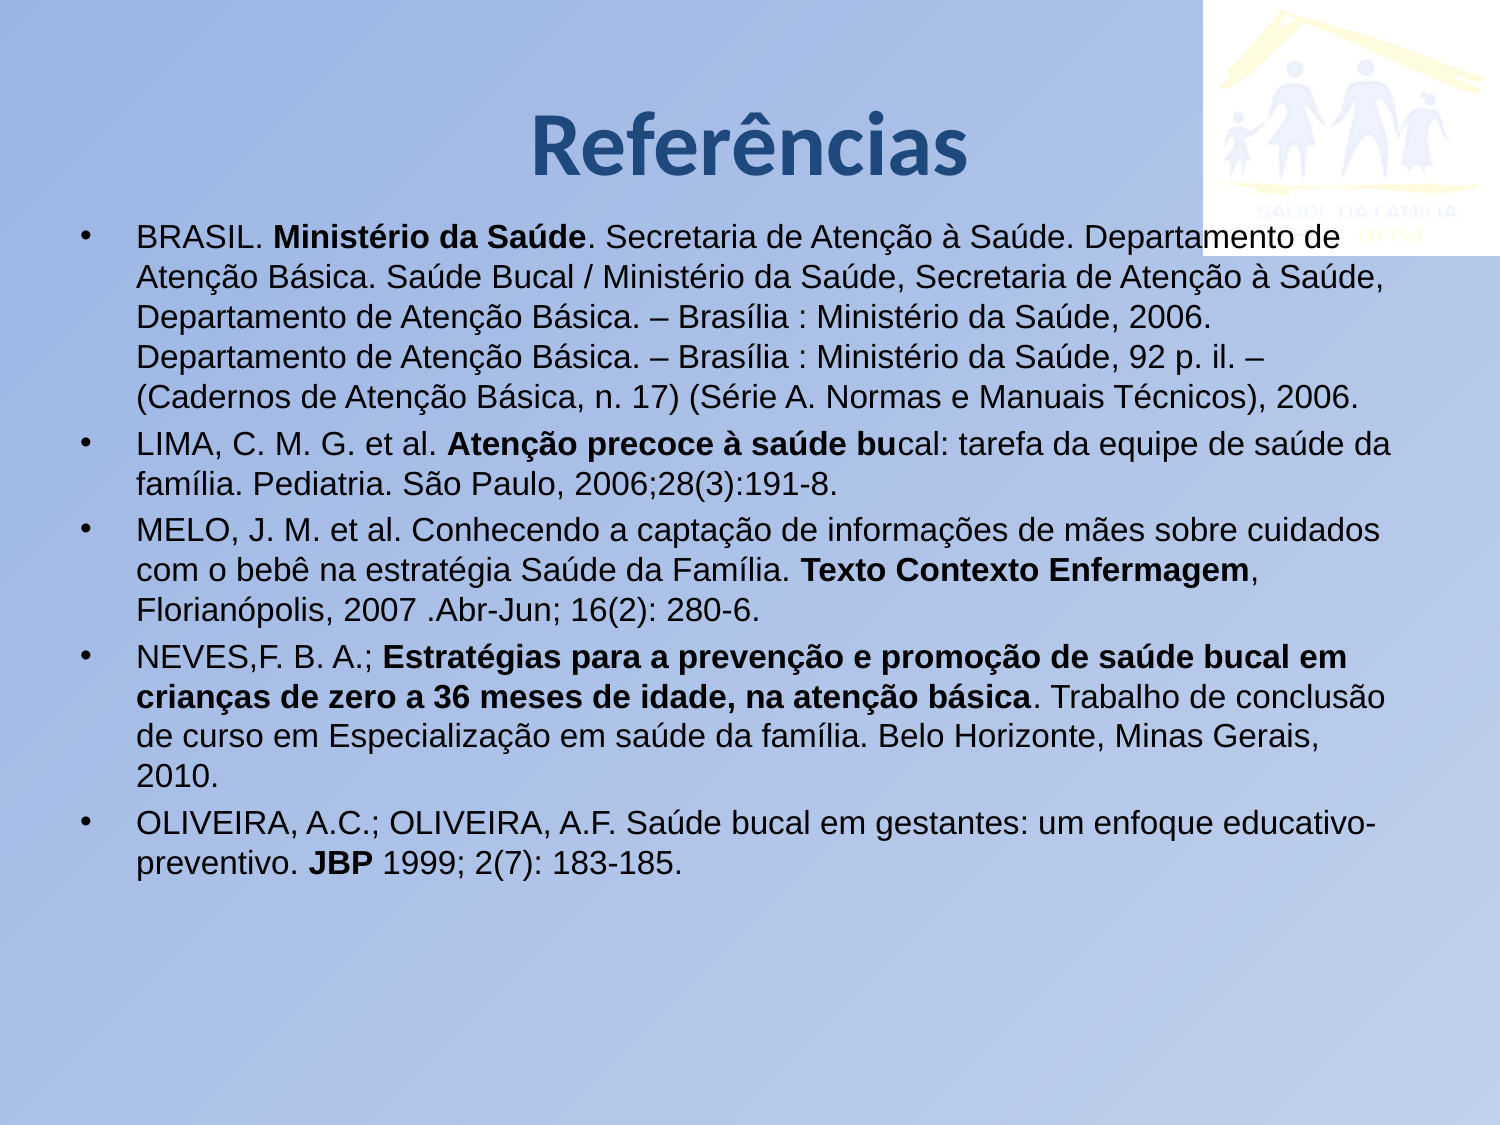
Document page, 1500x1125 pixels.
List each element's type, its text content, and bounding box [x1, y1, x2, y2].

picture [1203, 0, 1500, 256]
list BRASIL. Ministério da Saúde. Secretaria de Atenção à Saúde. Departamento de Atenção Básica. Saúde Bucal / Ministério da Saúde, Secretaria de Atenção à Saúde, Departamento de Atenção Básica. – Brasília : Ministério da Saúde, 2006. Departamento de Atenção Básica. – Brasília : Ministério da Saúde, 92 p. il. – (Cadernos de Atenção Básica, n. 17) (Série A. Normas e Manuais Técnicos), 2006. LIMA, C. M. G. et al. Atenção precoce à saúde bucal: tarefa da equipe de saúde da família. Pediatria. São Paulo, 2006;28(3):191-8. MELO, J. M. et al. Conhecendo a captação de informações de mães sobre cuidados com o bebê na estratégia Saúde da Família. Texto Contexto Enfermagem, Florianópolis, 2007 .Abr-Jun; 16(2): 280-6. NEVES,F. B. A.; Estratégias para a prevenção e promoção de saúde bucal em crianças de zero a 36 meses de idade, na atenção básica. Trabalho de conclusão de curso em Especialização em saúde da família. Belo Horizonte, Minas Gerais, 2010. OLIVEIRA, A.C.; OLIVEIRA, A.F. Saúde bucal em gestantes: um enfoque educativo-preventivo. JBP 1999; 2(7): 183-185. [64, 208, 1415, 951]
title Referências [75, 45, 1198, 208]
